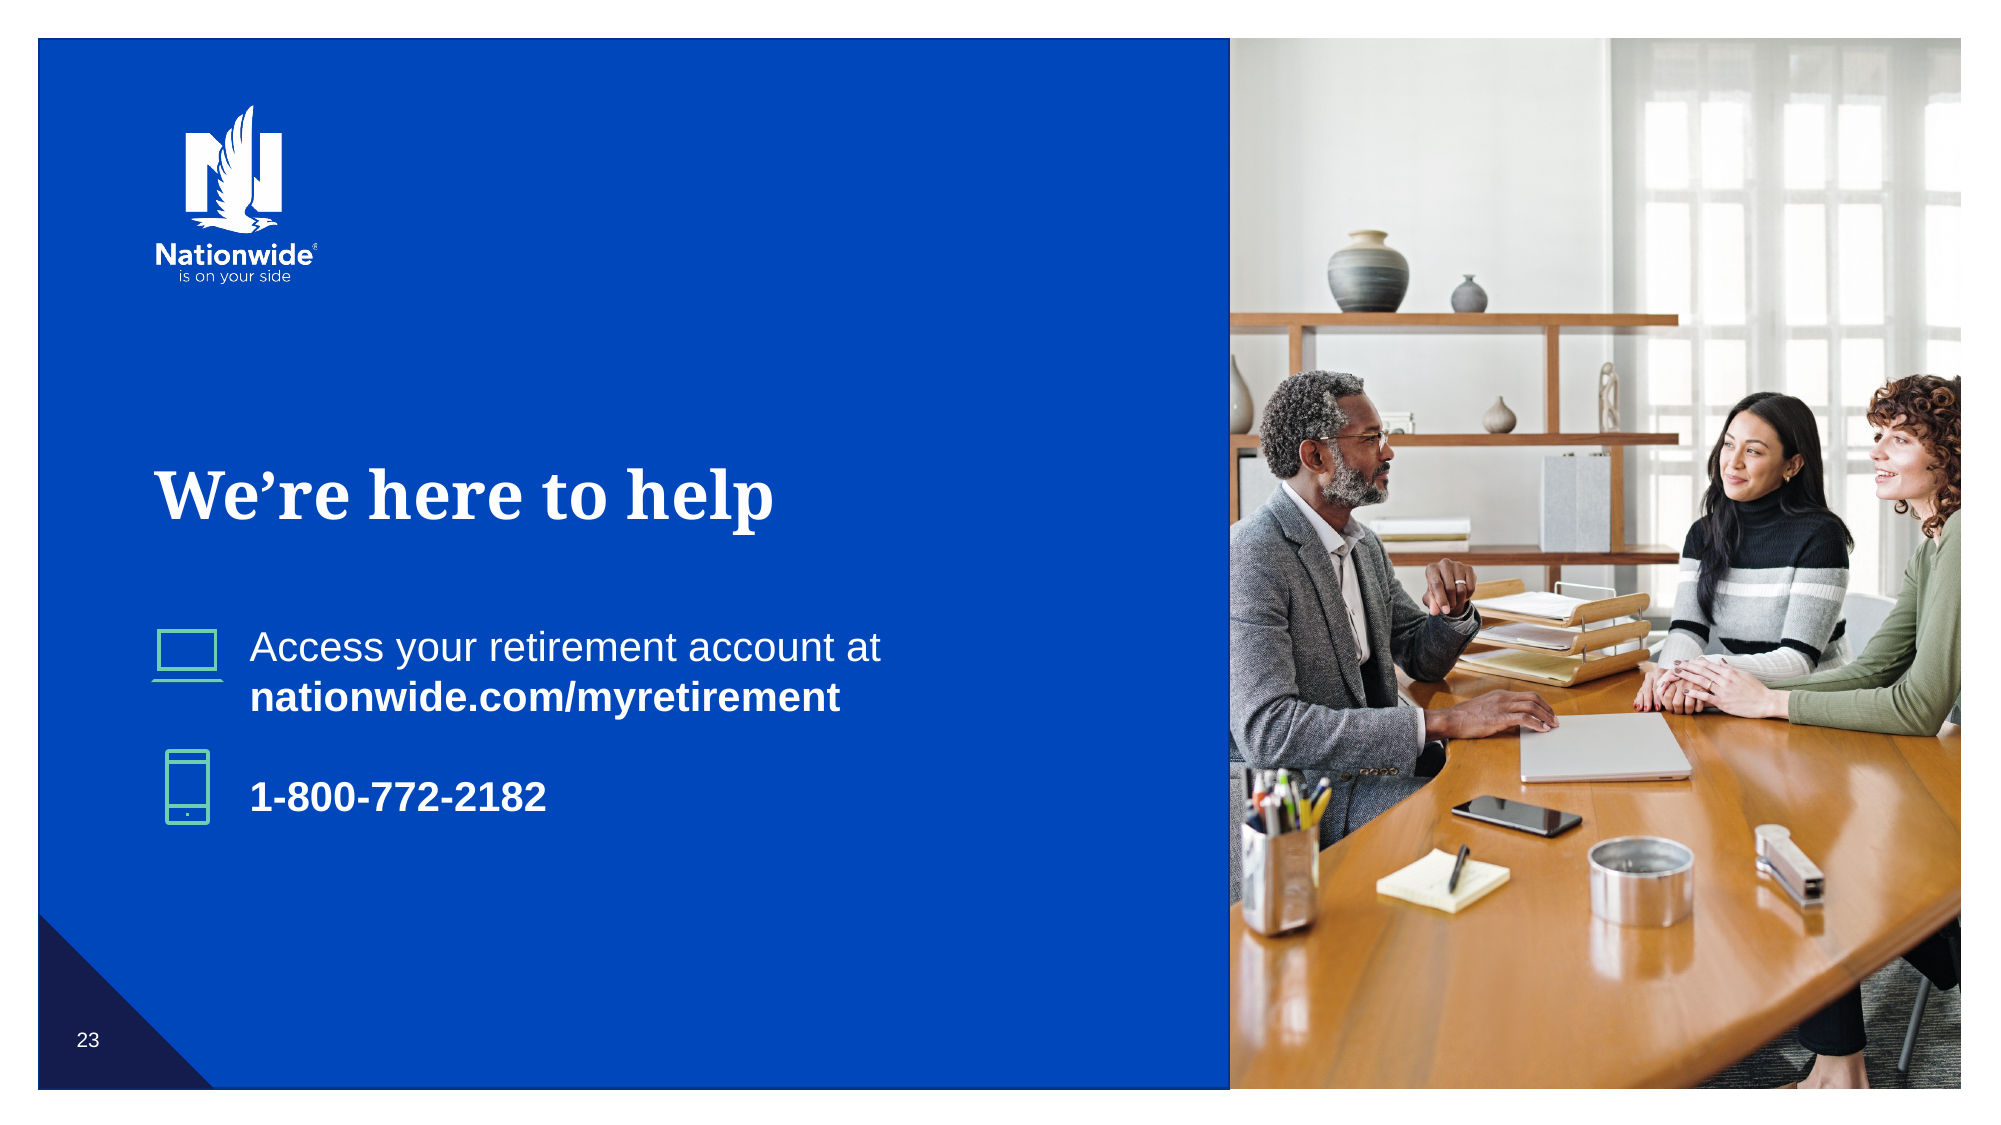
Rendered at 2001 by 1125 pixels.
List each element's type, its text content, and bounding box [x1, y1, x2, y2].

text_box Access your retirement account at nationwide.com/myretirement 1-800-772-2182 [234, 612, 1114, 830]
picture [141, 741, 232, 832]
title We’re here to help [139, 454, 858, 560]
picture [141, 610, 232, 701]
picture [156, 103, 318, 284]
picture [1230, 38, 1961, 1089]
